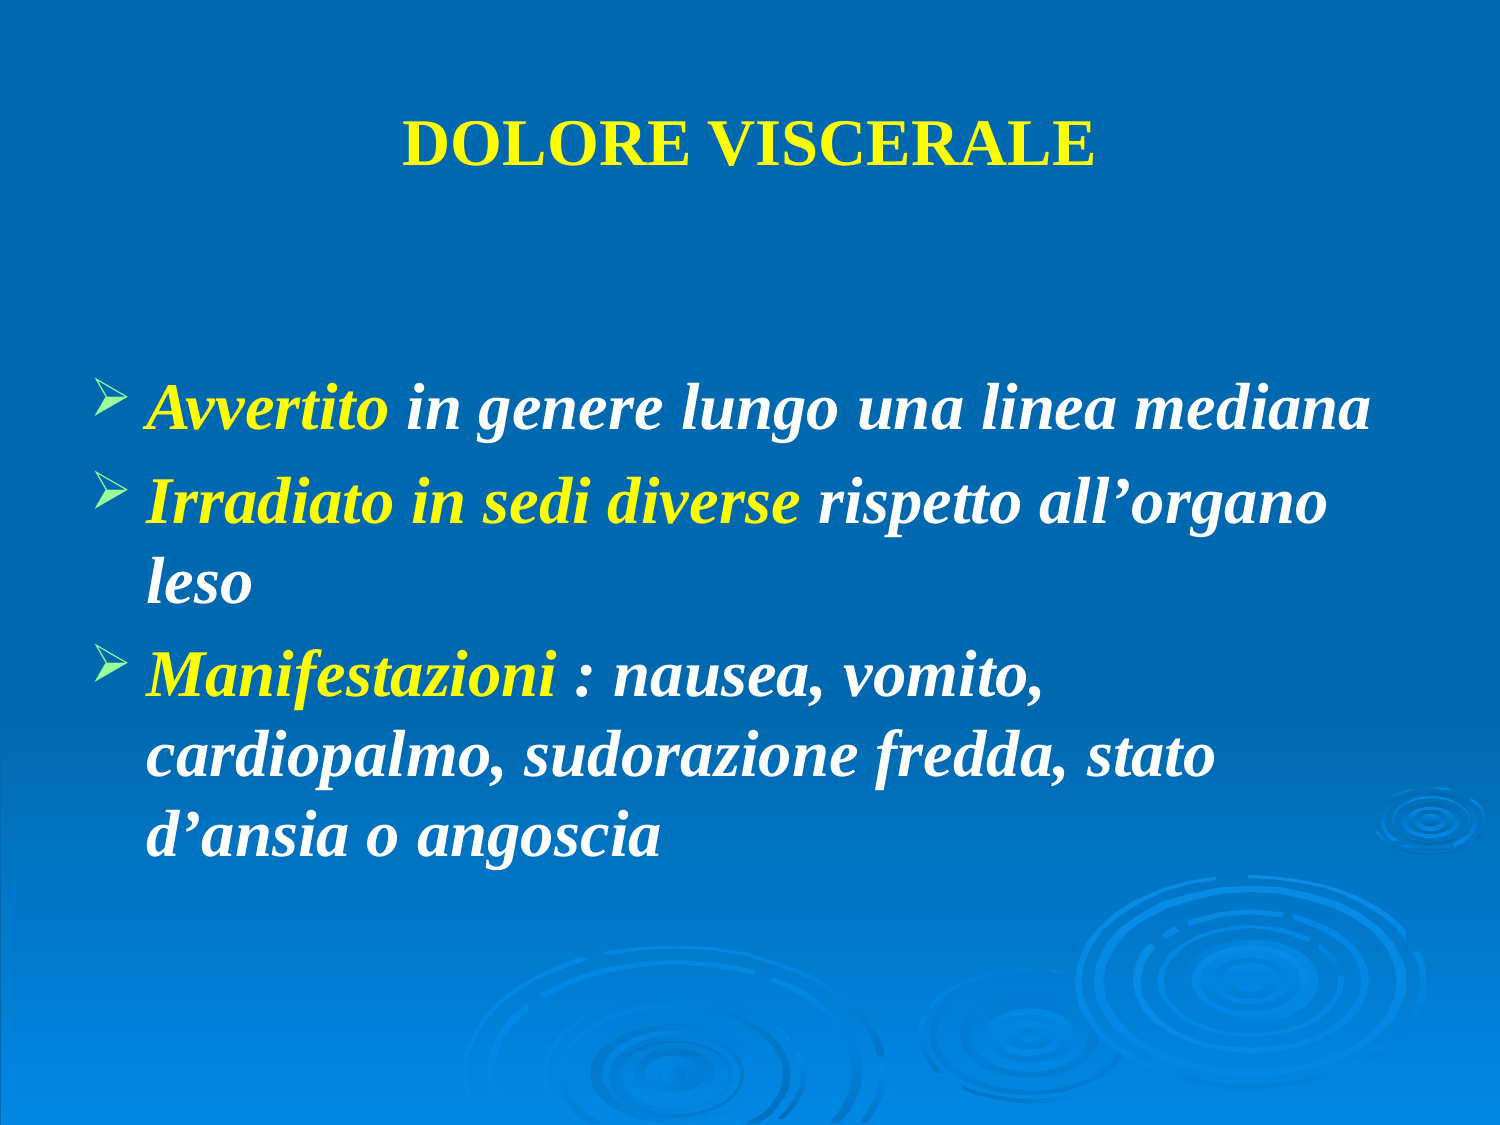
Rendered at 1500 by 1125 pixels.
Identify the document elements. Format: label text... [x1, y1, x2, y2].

list Avvertito in genere lungo una linea mediana Irradiato in sedi diverse rispetto all’organo leso Manifestazioni : nausea, vomito, cardiopalmo, sudorazione fredda, stato d’ansia o angoscia [74, 262, 1426, 1006]
title DOLORE VISCERALE [74, 45, 1426, 233]
